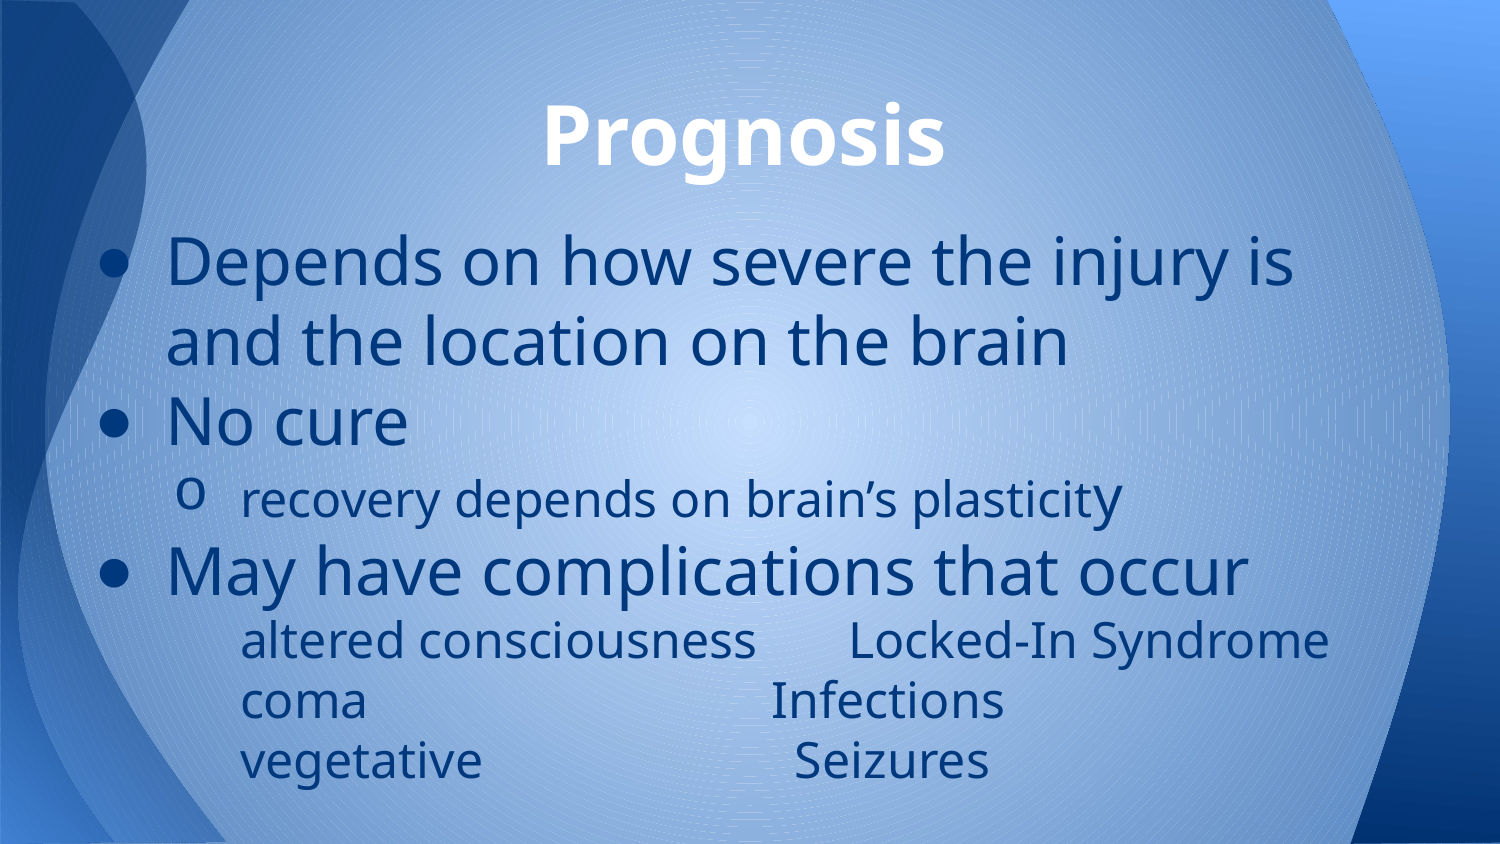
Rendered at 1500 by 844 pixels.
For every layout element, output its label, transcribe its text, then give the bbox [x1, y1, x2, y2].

title Prognosis [75, 33, 1425, 197]
list Depends on how severe the injury is and the location on the brain No cure recovery depends on brain’s plasticity May have complications that occur altered consciousness Locked-In Syndrome coma Infections vegetative Seizures [75, 204, 1425, 800]
